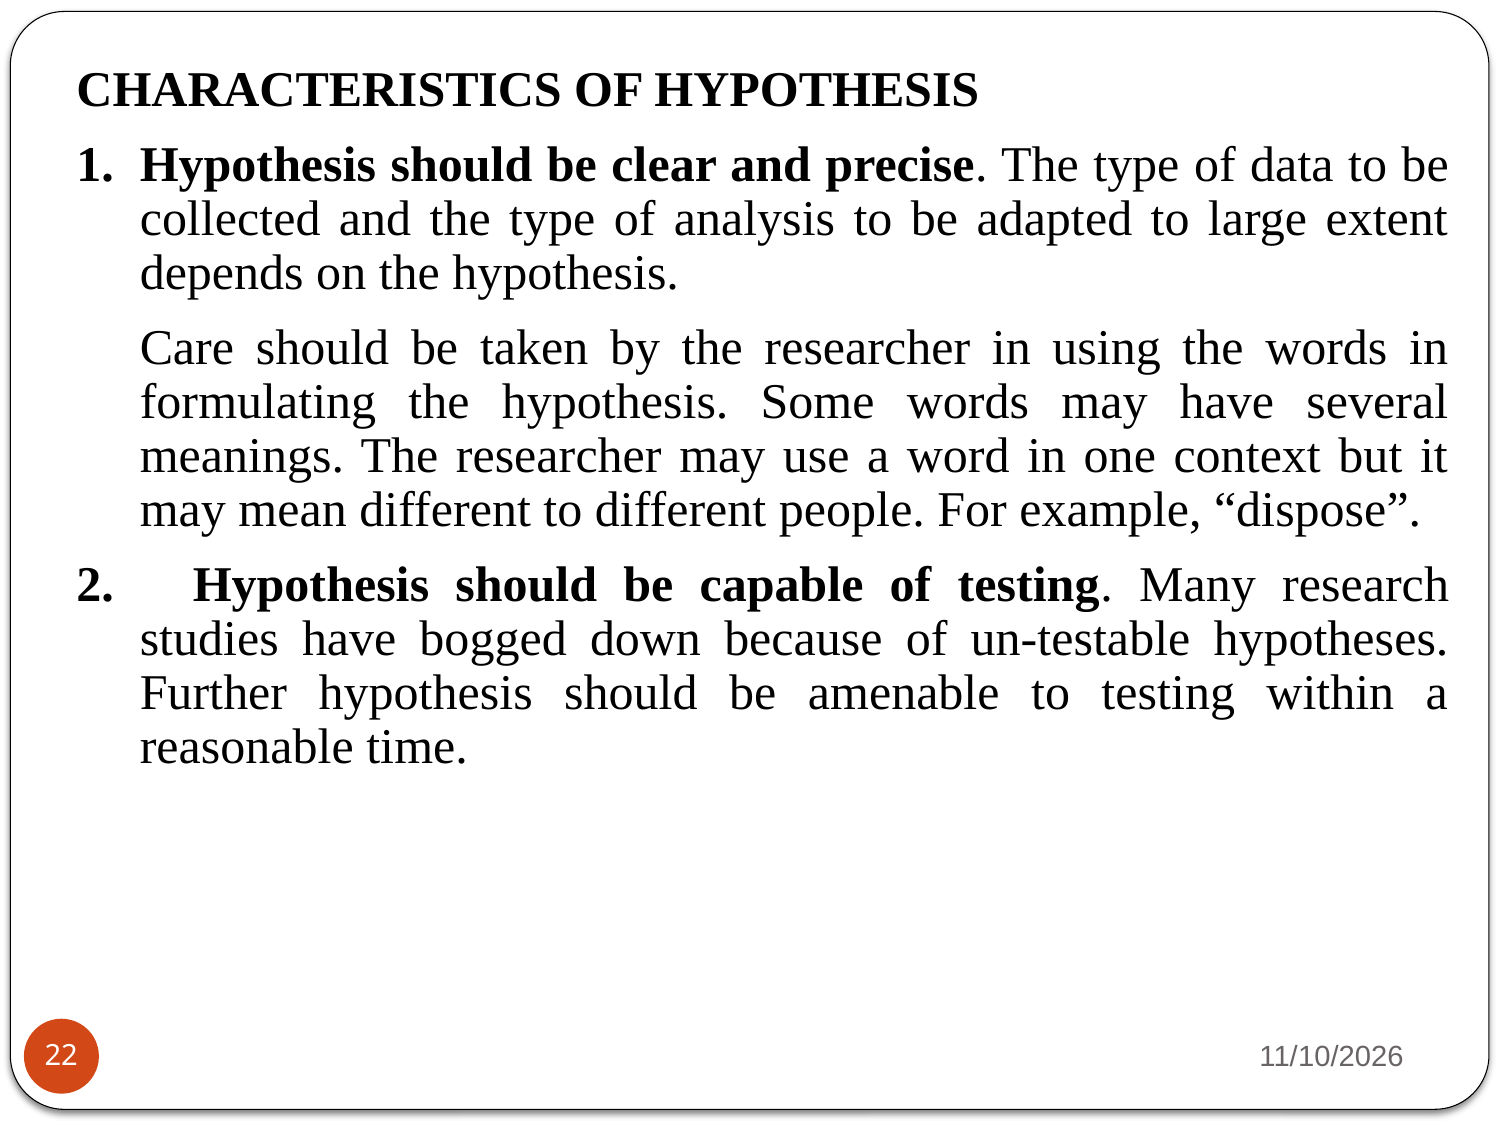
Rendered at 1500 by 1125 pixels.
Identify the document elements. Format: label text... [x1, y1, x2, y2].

list CHARACTERISTICS OF HYPOTHESIS Hypothesis should be clear and precise. The type of data to be collected and the type of analysis to be adapted to large extent depends on the hypothesis. Care should be taken by the researcher in using the words in formulating the hypothesis. Some words may have several meanings. The researcher may use a word in one context but it may mean different to different people. For example, “dispose”. 2. Hypothesis should be capable of testing. Many research studies have bogged down because of un-testable hypotheses. Further hypothesis should be amenable to testing within a reasonable time. [61, 56, 1465, 807]
slide_number 22 [23, 1018, 99, 1094]
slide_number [1012, 1015, 1419, 1094]
